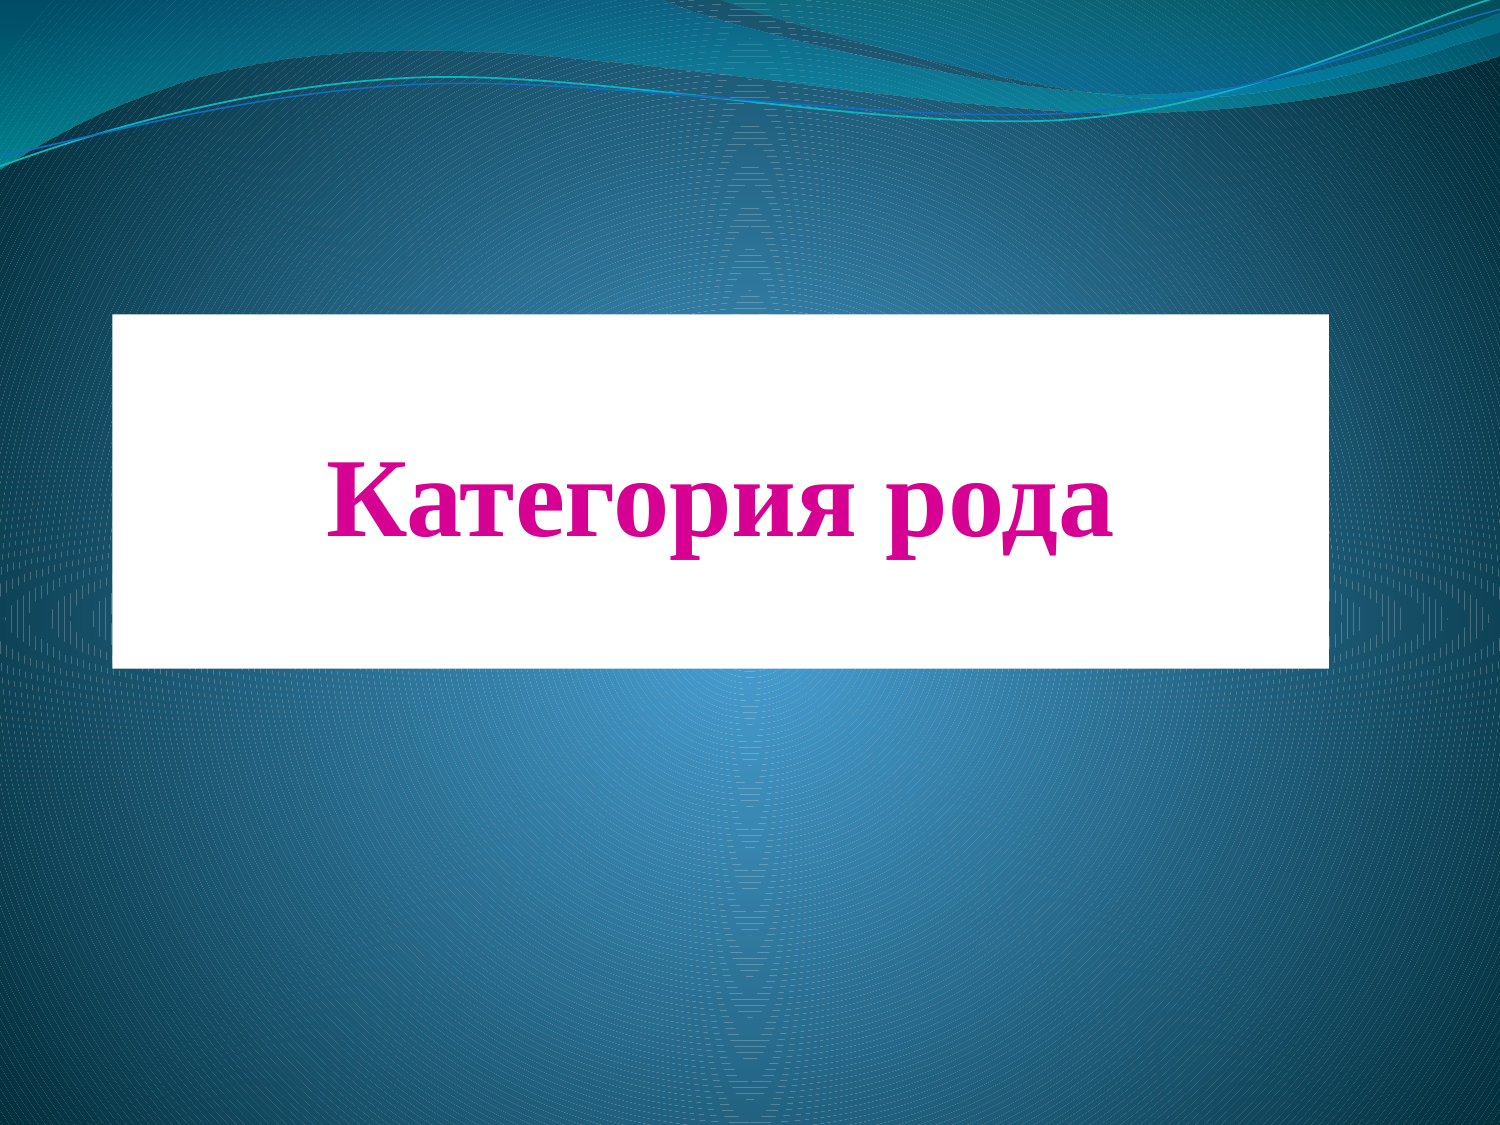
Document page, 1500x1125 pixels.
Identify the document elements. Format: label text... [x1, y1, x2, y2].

title Категория рода [112, 314, 1329, 669]
